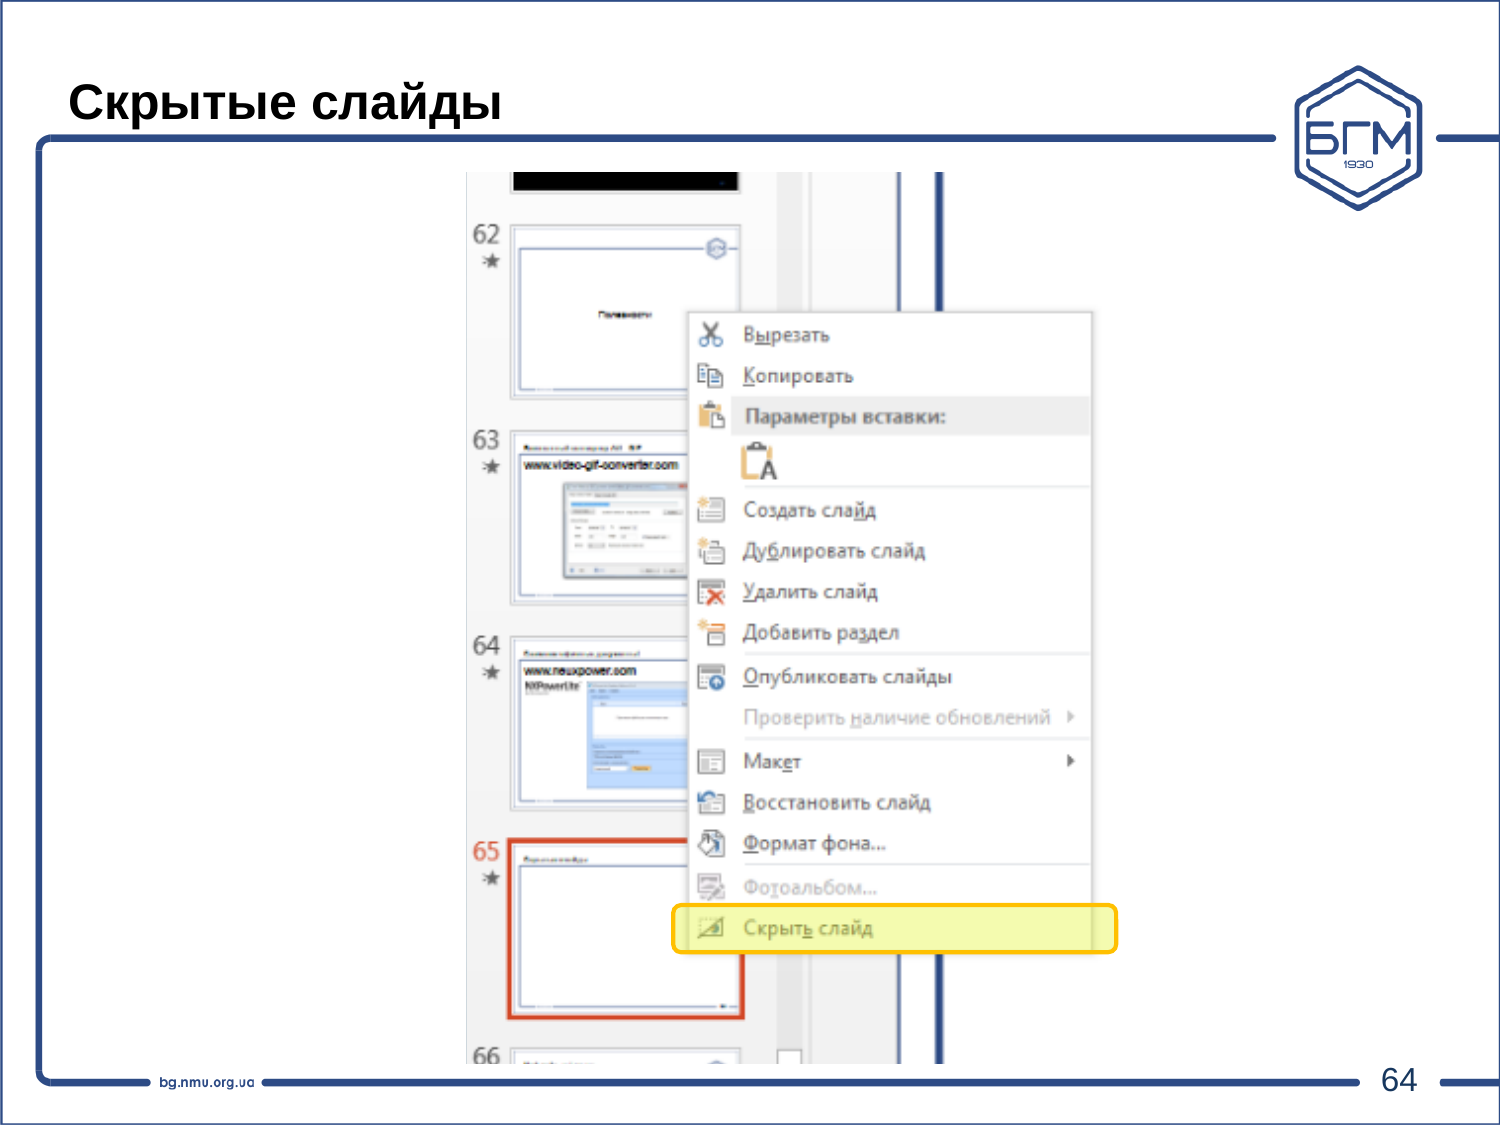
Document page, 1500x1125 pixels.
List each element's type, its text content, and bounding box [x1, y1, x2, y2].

title Скрытые слайды [53, 19, 1270, 138]
picture [0, 0, 1500, 1125]
